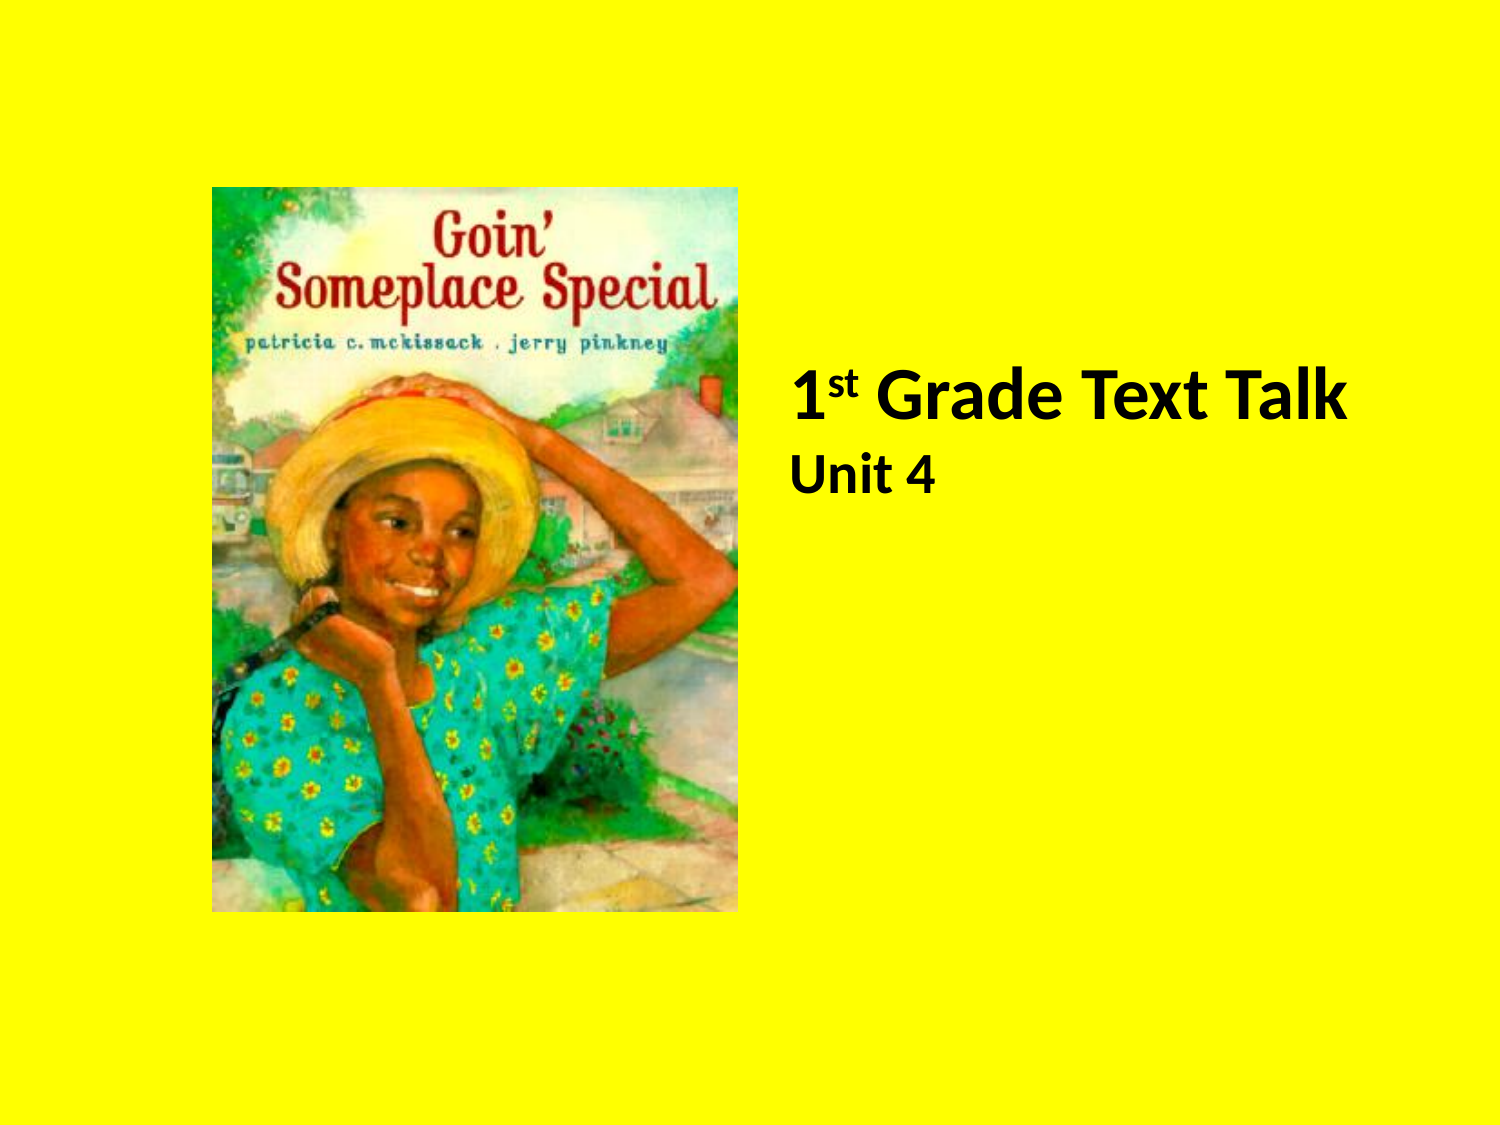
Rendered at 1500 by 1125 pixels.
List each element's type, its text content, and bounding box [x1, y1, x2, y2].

text_box 1st Grade Text Talk Unit 4 [774, 337, 1425, 513]
picture [212, 187, 738, 912]
